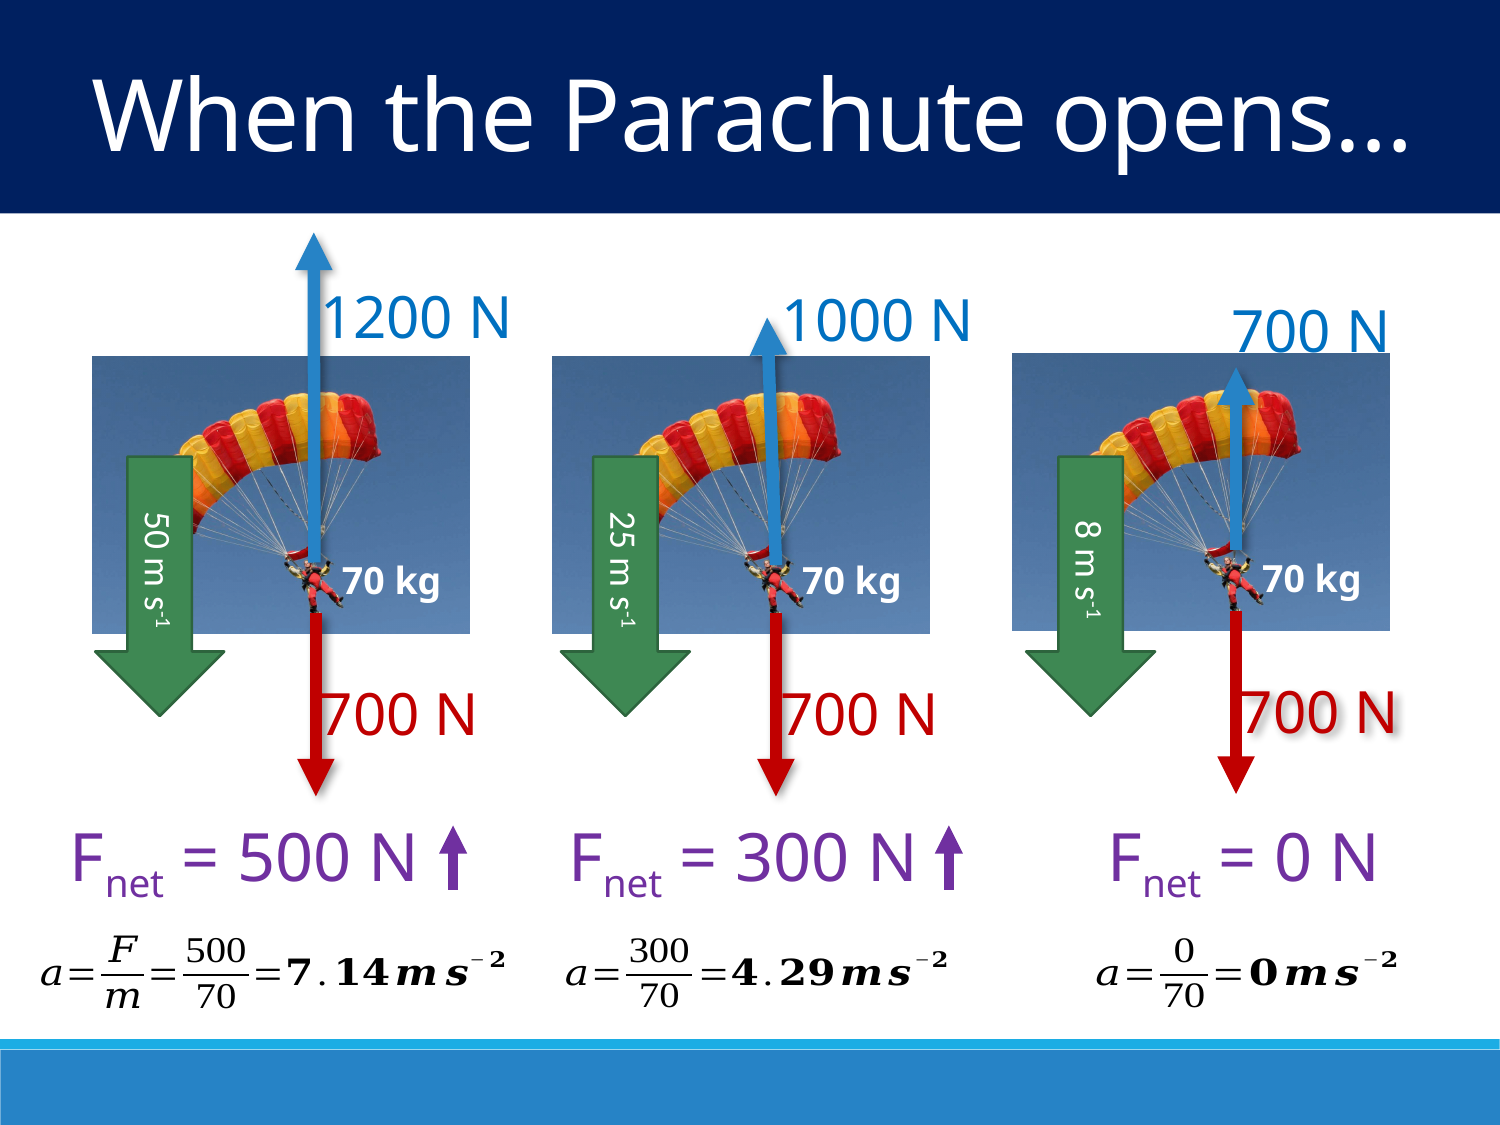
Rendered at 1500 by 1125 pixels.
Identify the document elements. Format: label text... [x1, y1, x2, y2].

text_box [775, 274, 980, 566]
text_box [0, 0, 1500, 215]
picture [91, 355, 470, 634]
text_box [313, 610, 1406, 798]
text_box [313, 231, 518, 563]
text_box Fnet = 0 N [1092, 806, 1396, 913]
picture [551, 355, 930, 610]
text_box 50 m s-1 [93, 641, 226, 717]
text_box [1224, 286, 1398, 551]
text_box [50, 806, 454, 904]
text_box When the Parachute opens… [4, 62, 1500, 189]
picture [1011, 353, 1390, 610]
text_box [548, 806, 950, 904]
